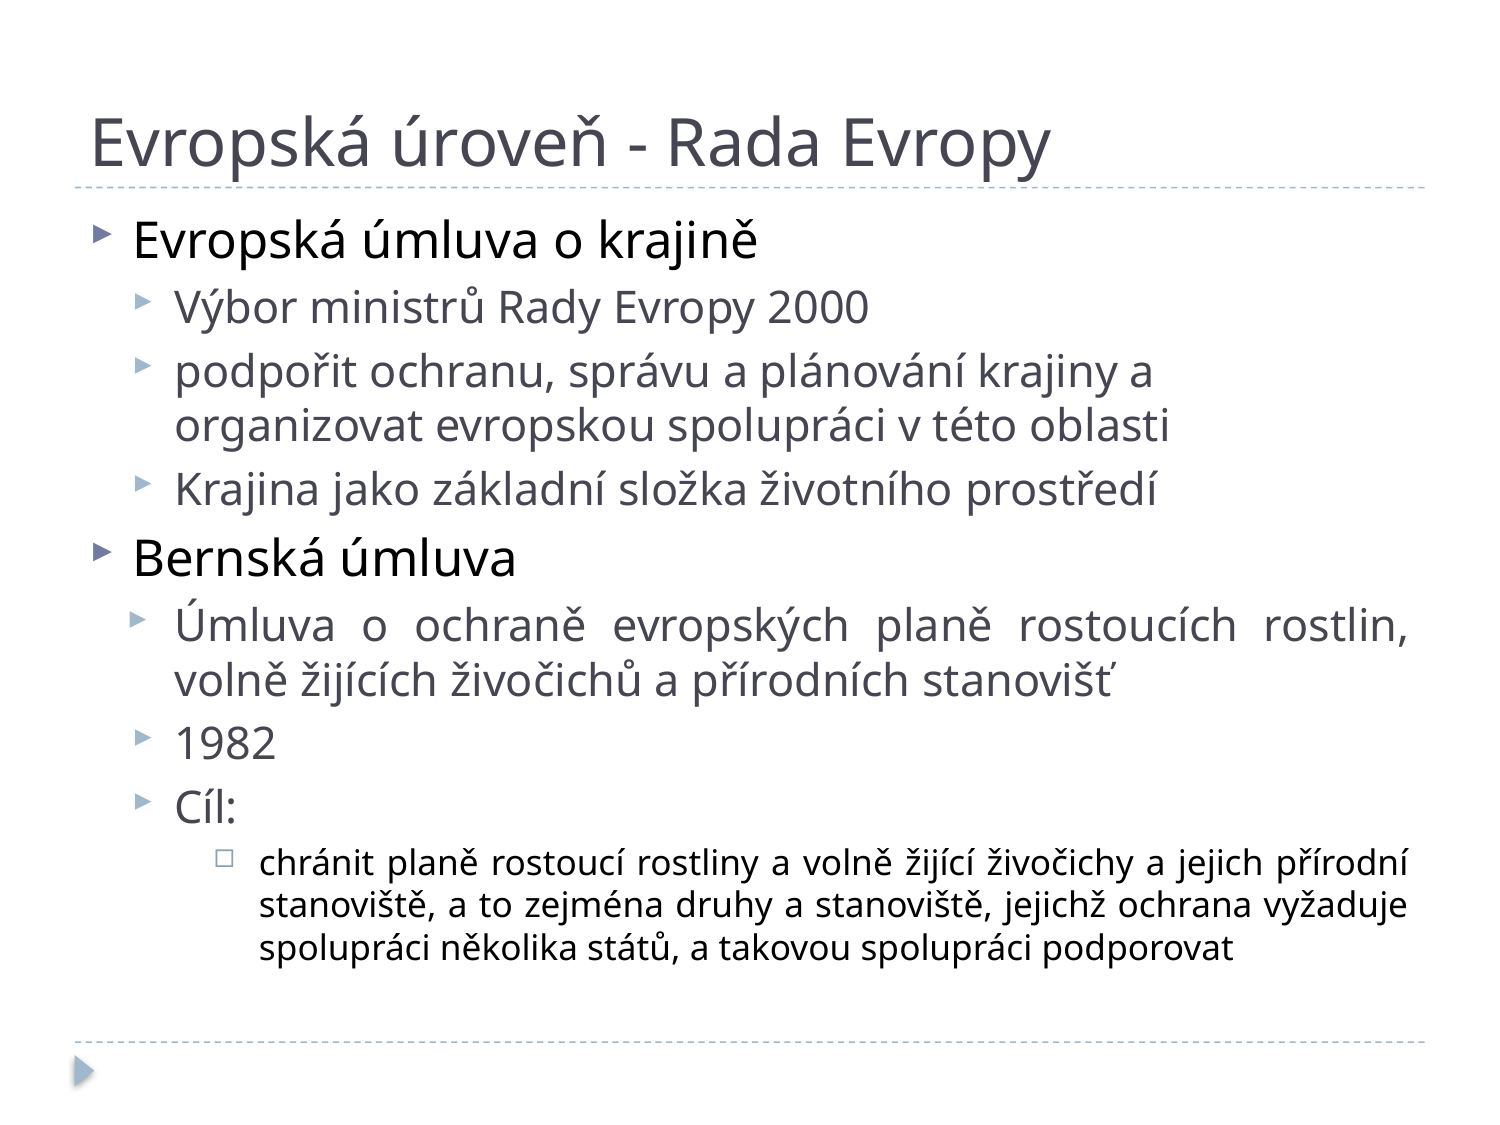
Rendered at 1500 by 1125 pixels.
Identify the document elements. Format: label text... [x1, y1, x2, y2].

title Evropská úroveň - Rada Evropy [75, 24, 1425, 188]
list Evropská úmluva o krajině Výbor ministrů Rady Evropy 2000 podpořit ochranu, správu a plánování krajiny a organizovat evropskou spolupráci v této oblasti Krajina jako základní složka životního prostředí Bernská úmluva Úmluva o ochraně evropských planě rostoucích rostlin, volně žijících živočichů a přírodních stanovišť 1982 Cíl: chránit planě rostoucí rostliny a volně žijící živočichy a jejich přírodní stanoviště, a to zejména druhy a stanoviště, jejichž ochrana vyžaduje spolupráci několika států, a takovou spolupráci podporovat [75, 200, 1425, 1010]
